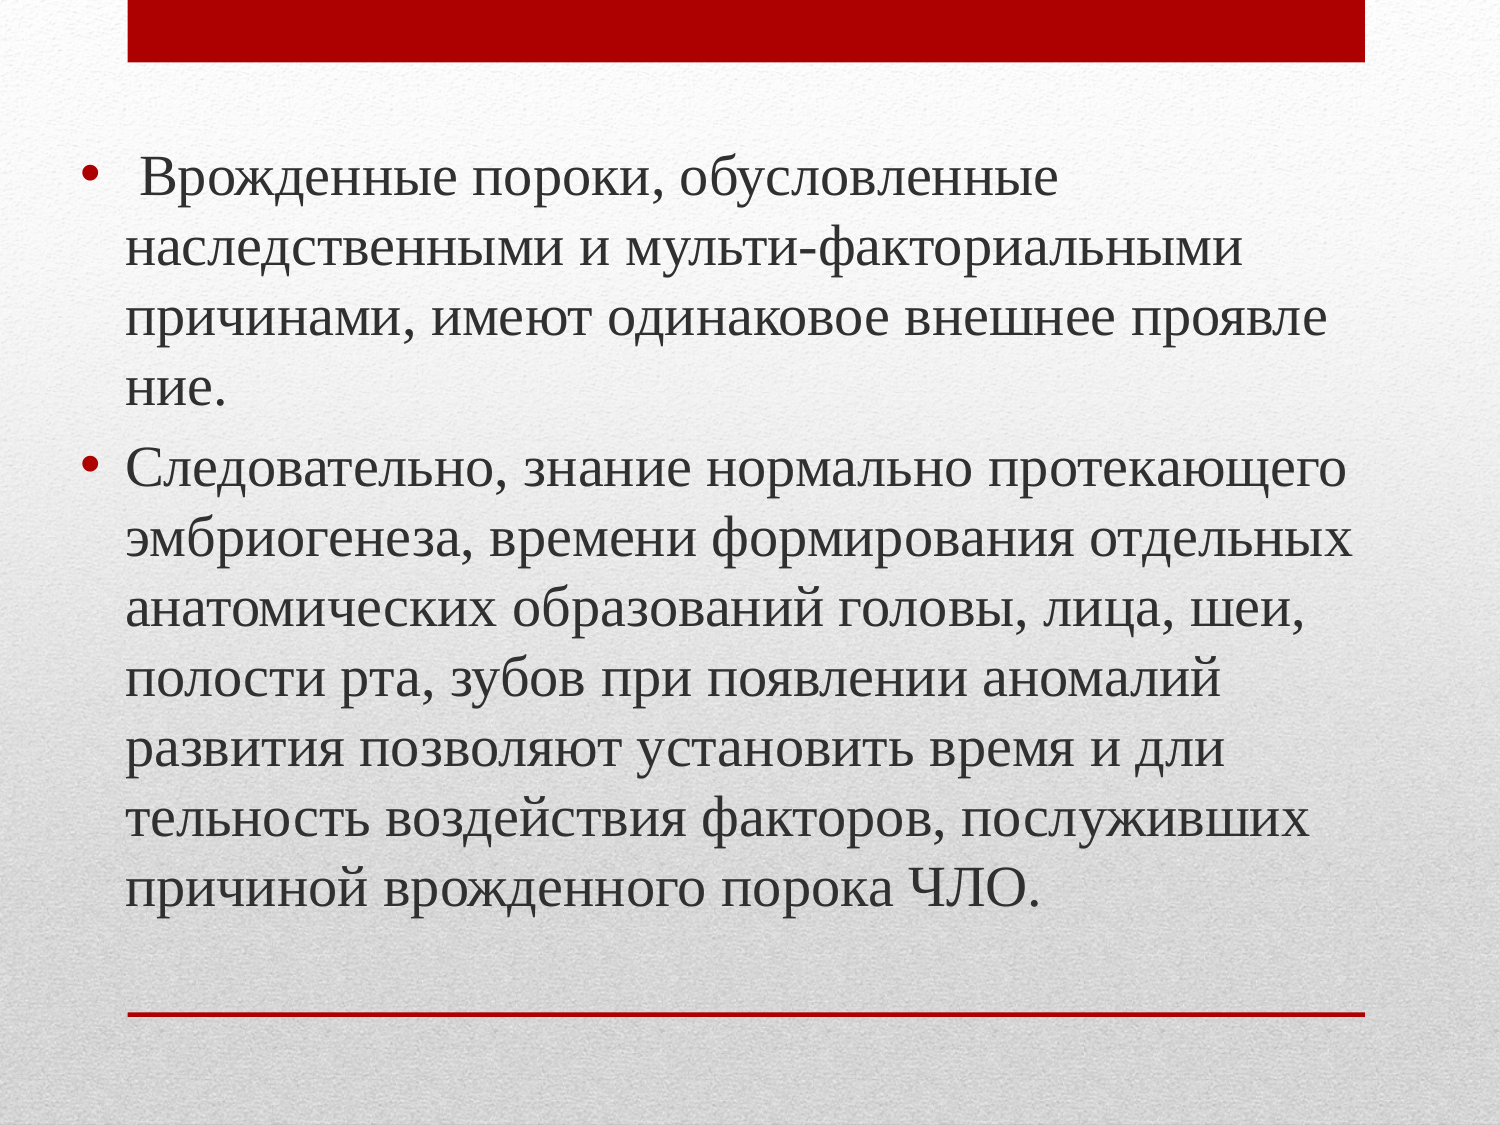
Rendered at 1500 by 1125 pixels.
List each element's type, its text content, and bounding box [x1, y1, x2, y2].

list Врожденные пороки, обуслов­ленные наследственными и мульти-факториальными причинами, име­ют одинаковое внешнее проявле­ние. Следовательно, знание нормаль­но протекающего эмбриогенеза, времени формирования отдельных анатомических образований голо­вы, лица, шеи, полости рта, зубов при появлении аномалий развития позволяют установить время и дли­тельность воздействия факторов, послуживших причиной врожден­ного порока ЧЛО. [64, 78, 1436, 1059]
